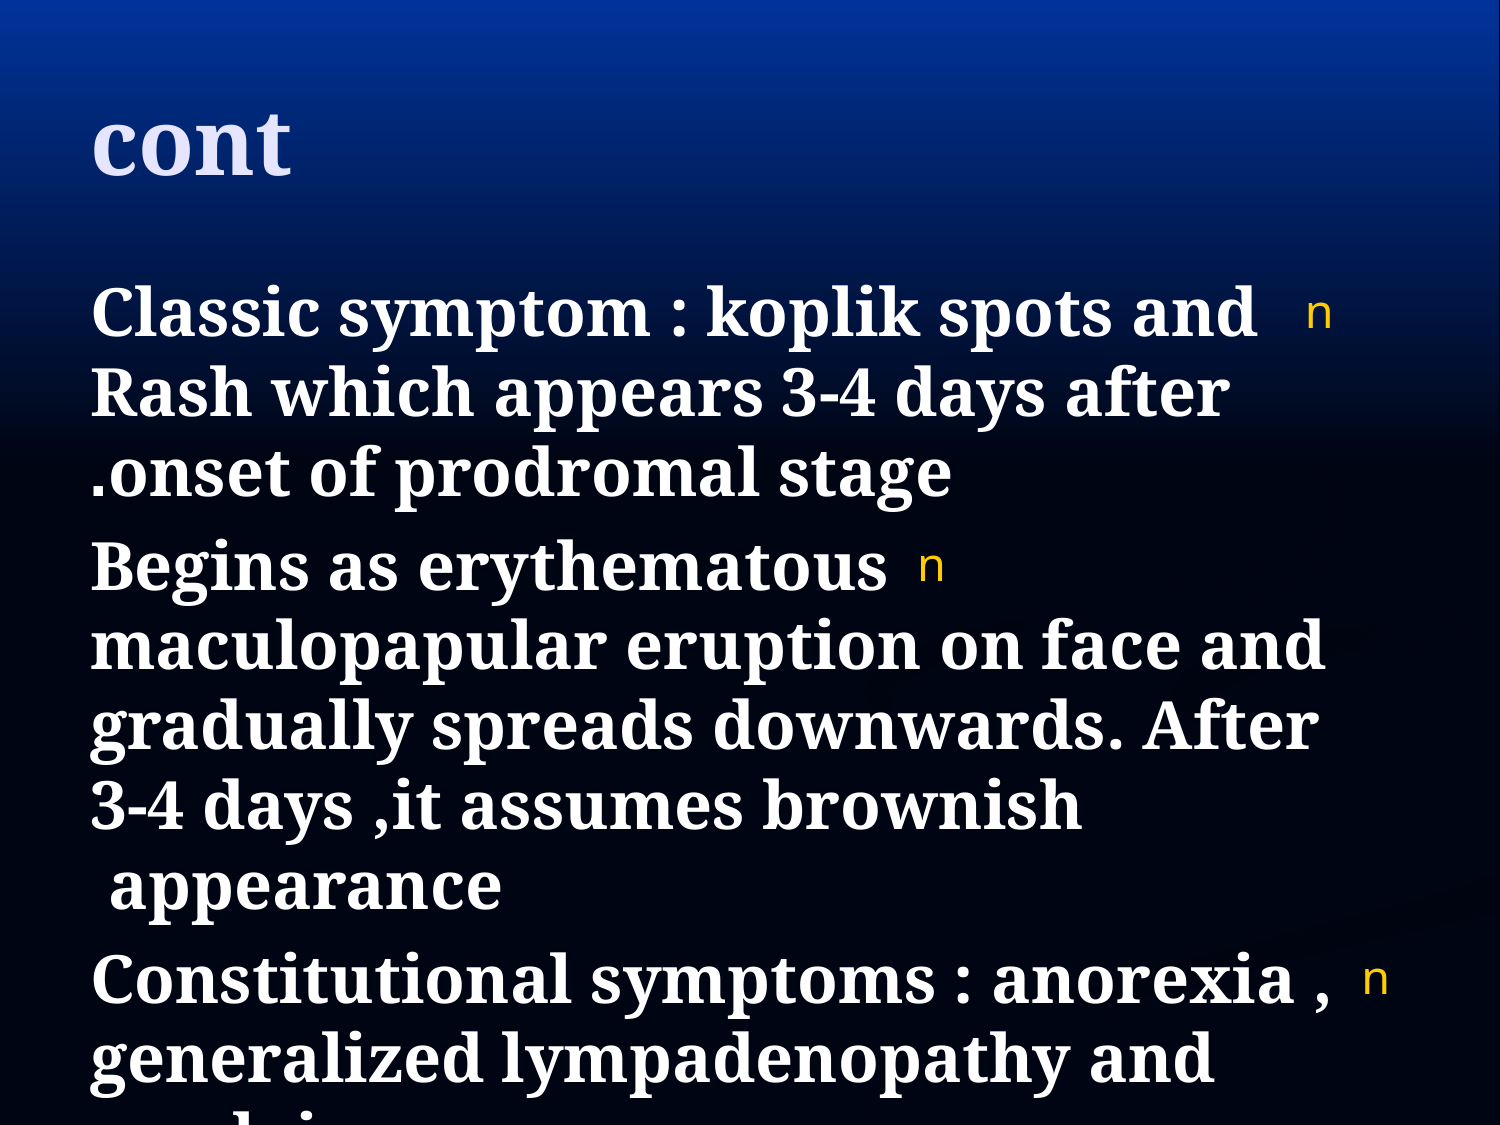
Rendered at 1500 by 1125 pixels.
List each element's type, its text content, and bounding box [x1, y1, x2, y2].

title cont [74, 44, 1426, 233]
list Classic symptom : koplik spots and Rash which appears 3-4 days after onset of prodromal stage. Begins as erythematous maculopapular eruption on face and gradually spreads downwards. After 3-4 days ,it assumes brownish appearance Constitutional symptoms : anorexia , generalized lympadenopathy and malaise , [74, 262, 1426, 1006]
